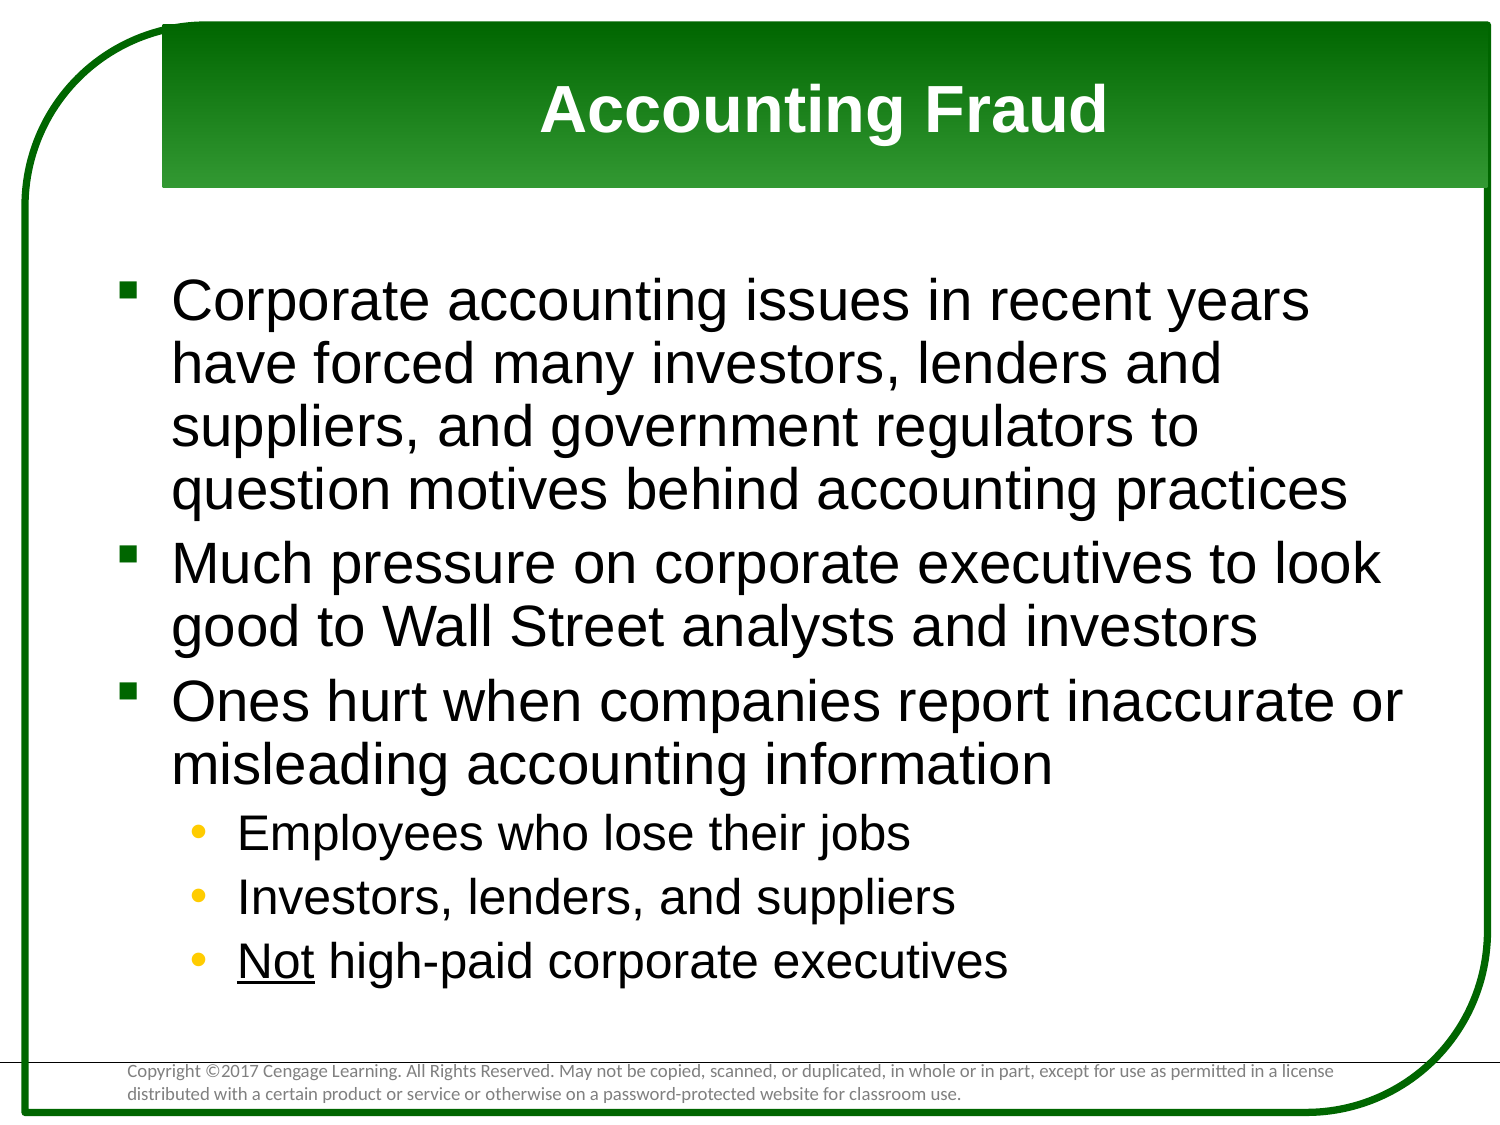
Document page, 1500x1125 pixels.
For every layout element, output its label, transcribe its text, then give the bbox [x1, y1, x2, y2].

title Accounting Fraud [162, 24, 1488, 188]
list Corporate accounting issues in recent years have forced many investors, lenders and suppliers, and government regulators to question motives behind accounting practices Much pressure on corporate executives to look good to Wall Street analysts and investors Ones hurt when companies report inaccurate or misleading accounting information Employees who lose their jobs Investors, lenders, and suppliers Not high-paid corporate executives [99, 262, 1426, 1051]
